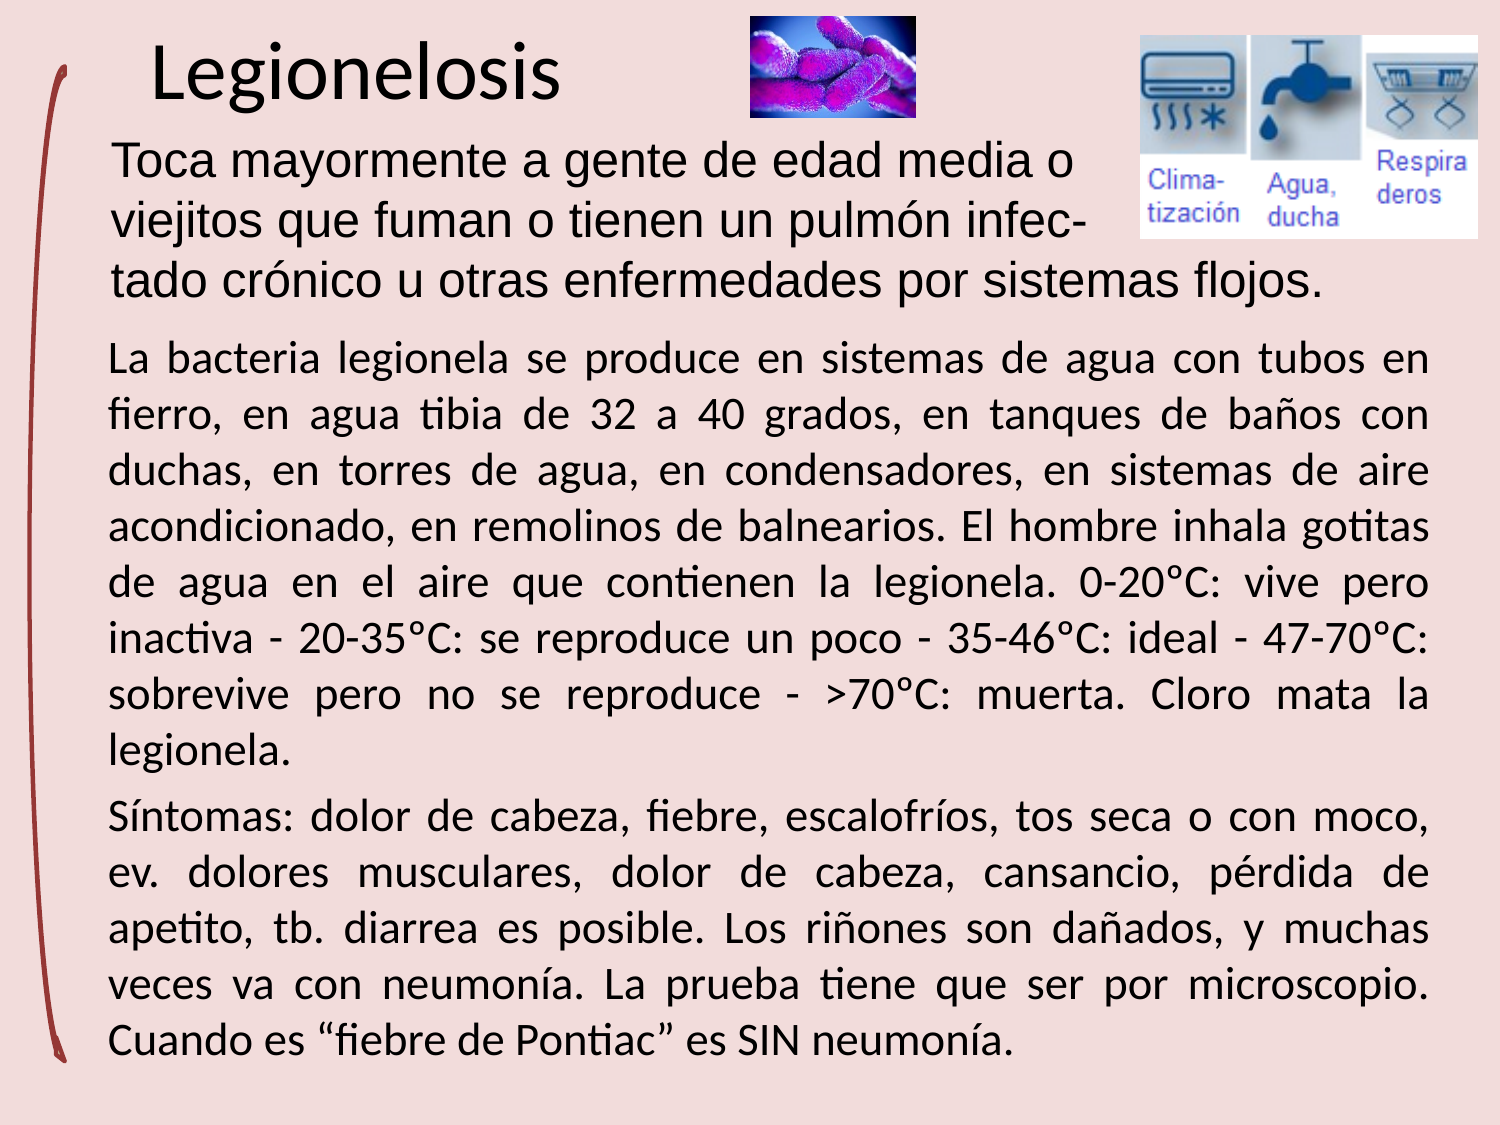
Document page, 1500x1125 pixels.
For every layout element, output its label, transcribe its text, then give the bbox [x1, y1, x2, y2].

picture [749, 16, 916, 118]
text_box [27, 64, 67, 1064]
title Legionelosis [135, 8, 1425, 120]
text_box Toca mayormente a gente de edad media o viejitos que fuman o tienen un pulmón infec- tado crónico u otras enfermedades por sistemas flojos. [95, 120, 1478, 315]
list La bacteria legionela se produce en sistemas de agua con tubos en fierro, en agua tibia de 32 a 40 grados, en tanques de baños con duchas, en torres de agua, en condensadores, en sistemas de aire acondicionado, en remolinos de balnearios. El hombre inhala gotitas de agua en el aire que contienen la legionela. 0-20ºC: vive pero inactiva - 20-35ºC: se reproduce un poco - 35-46ºC: ideal - 47-70ºC: sobrevive pero no se reproduce - >70ºC: muerta. Cloro mata la legionela. Síntomas: dolor de cabeza, fiebre, escalofríos, tos seca o con moco, ev. dolores musculares, dolor de cabeza, cansancio, pérdida de apetito, tb. diarrea es posible. Los riñones son dañados, y muchas veces va con neumonía. La prueba tiene que ser por microscopio. Cuando es “fiebre de Pontiac” es SIN neumonía. [92, 319, 1447, 1083]
picture [1140, 35, 1479, 240]
